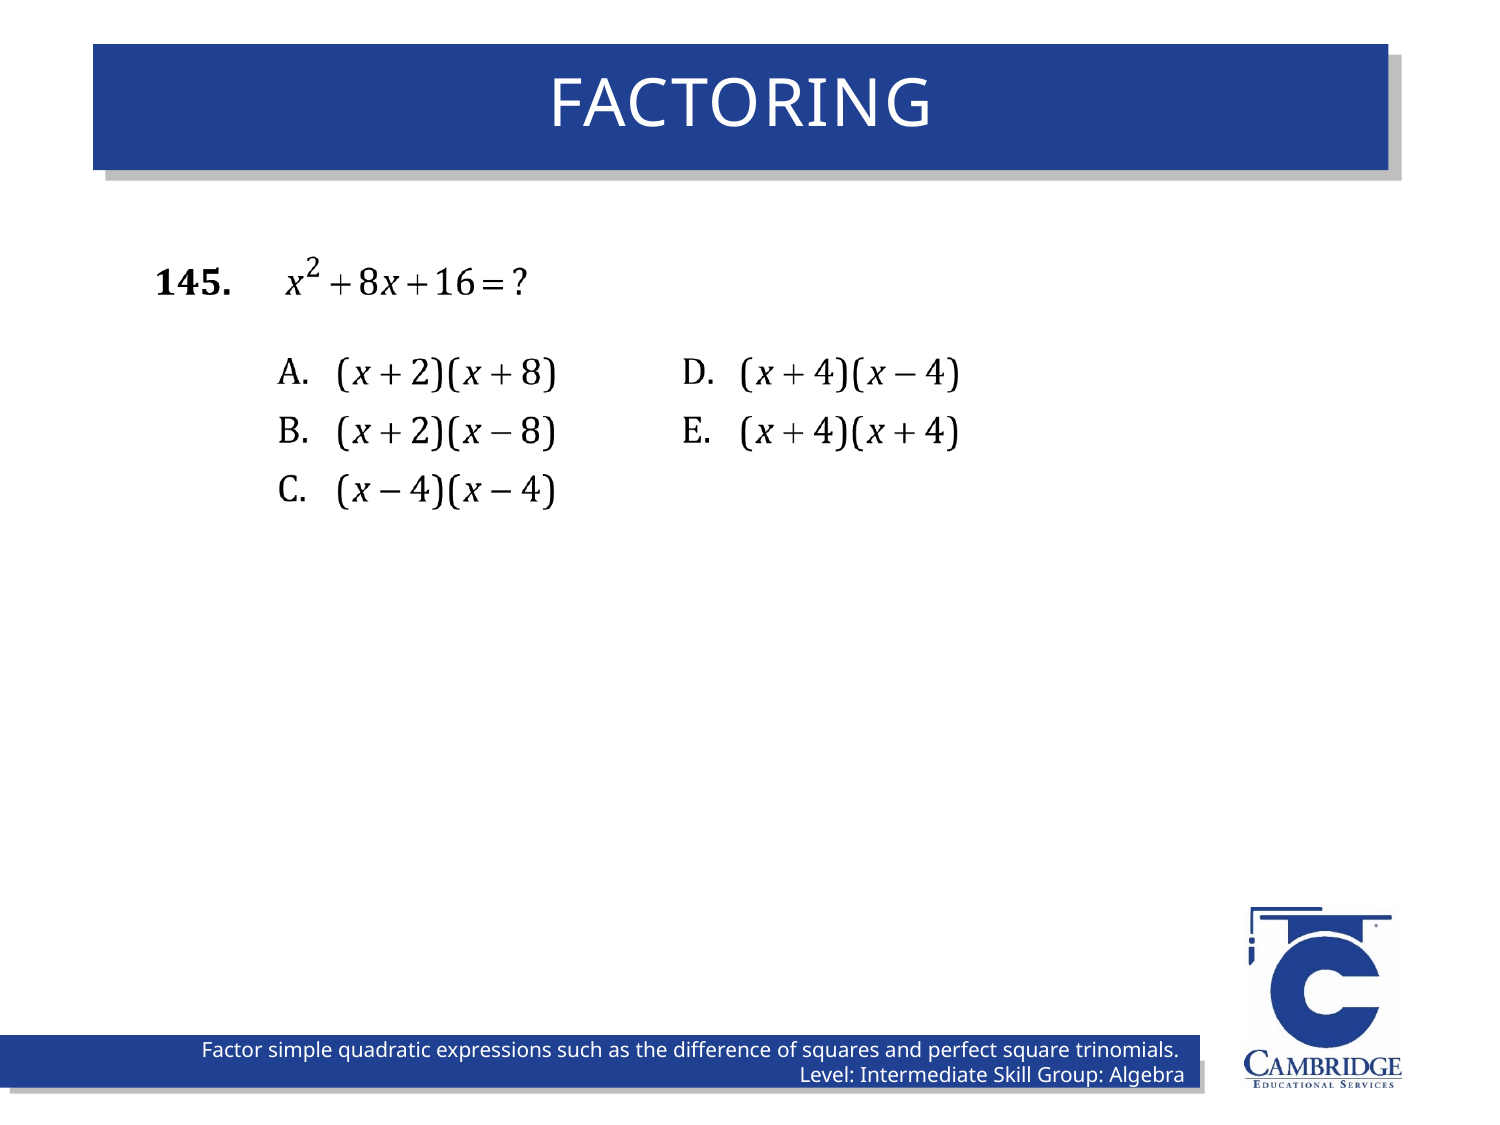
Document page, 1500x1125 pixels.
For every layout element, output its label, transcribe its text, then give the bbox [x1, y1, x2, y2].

title Factoring [93, 44, 1389, 171]
picture [1244, 907, 1403, 1088]
footer Factor simple quadratic expressions such as the difference of squares and perfect square trinomials. Level: Intermediate Skill Group: Algebra [0, 1035, 1200, 1088]
text_box [9, 1059, 1206, 1095]
picture [150, 250, 992, 534]
text_box [104, 53, 1403, 182]
